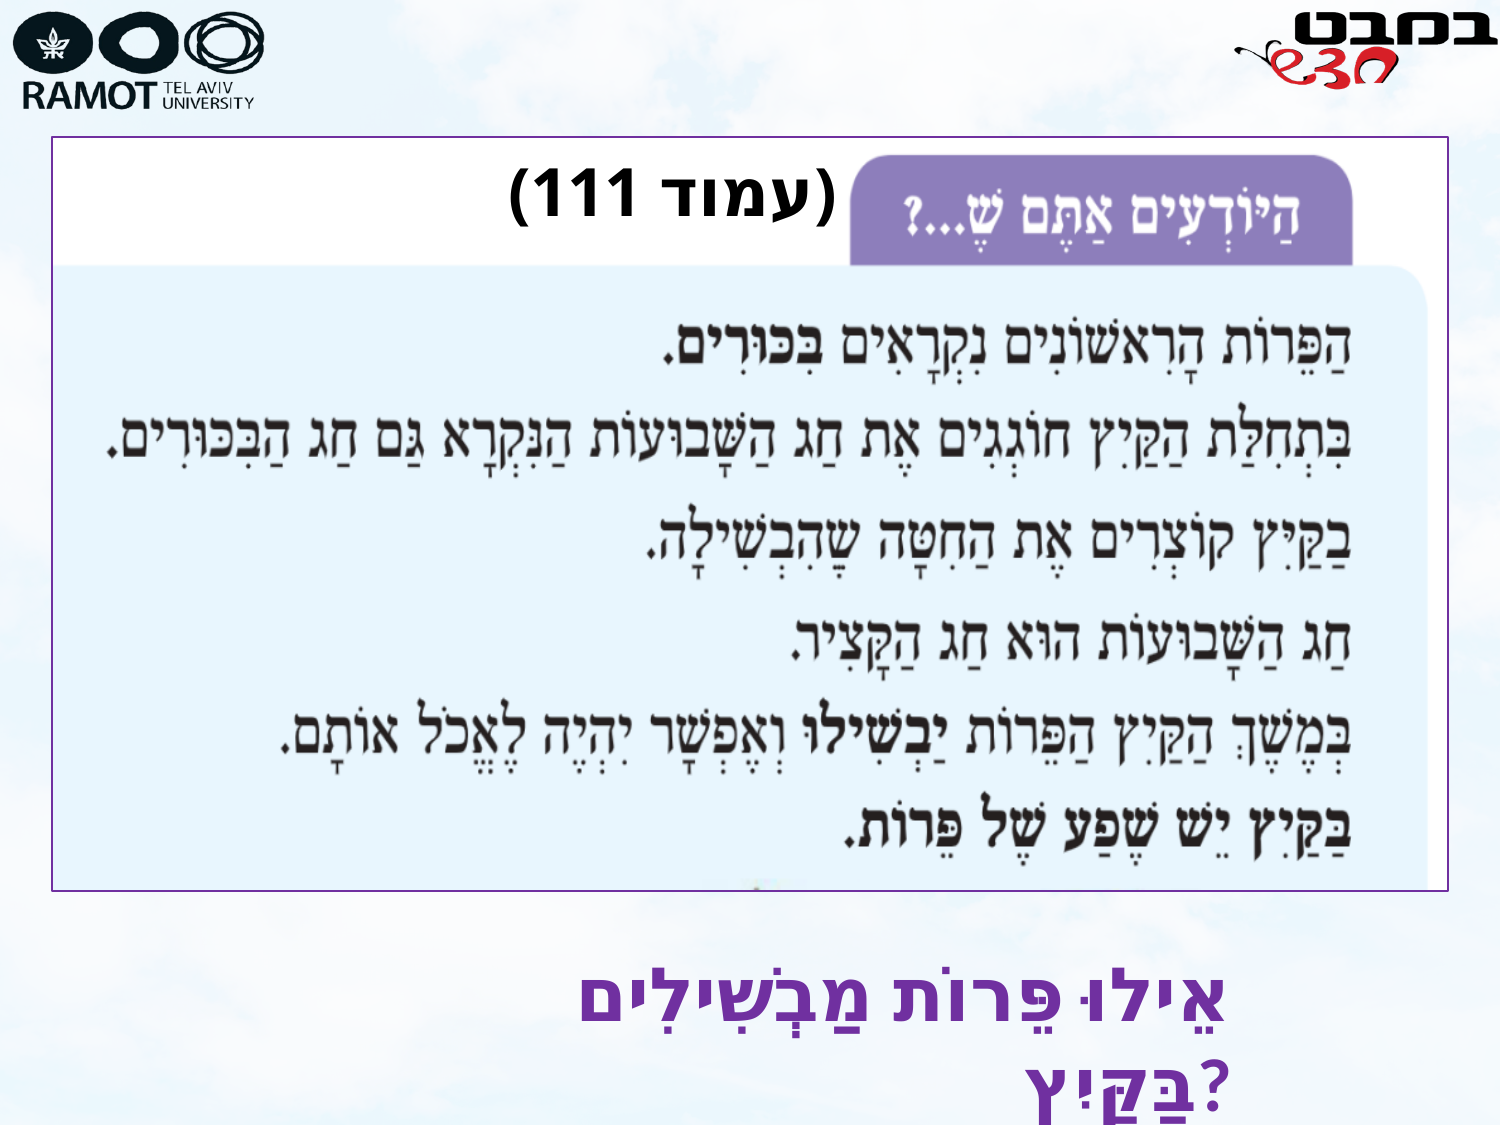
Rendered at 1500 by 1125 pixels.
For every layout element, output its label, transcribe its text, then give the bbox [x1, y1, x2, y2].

text_box אֵילוּ פֵּרוֹת מַבְשִׁילִים בַּקַּיִץ? [408, 938, 1247, 1125]
picture [52, 138, 1448, 890]
picture [1233, 11, 1500, 90]
picture [0, 0, 277, 120]
